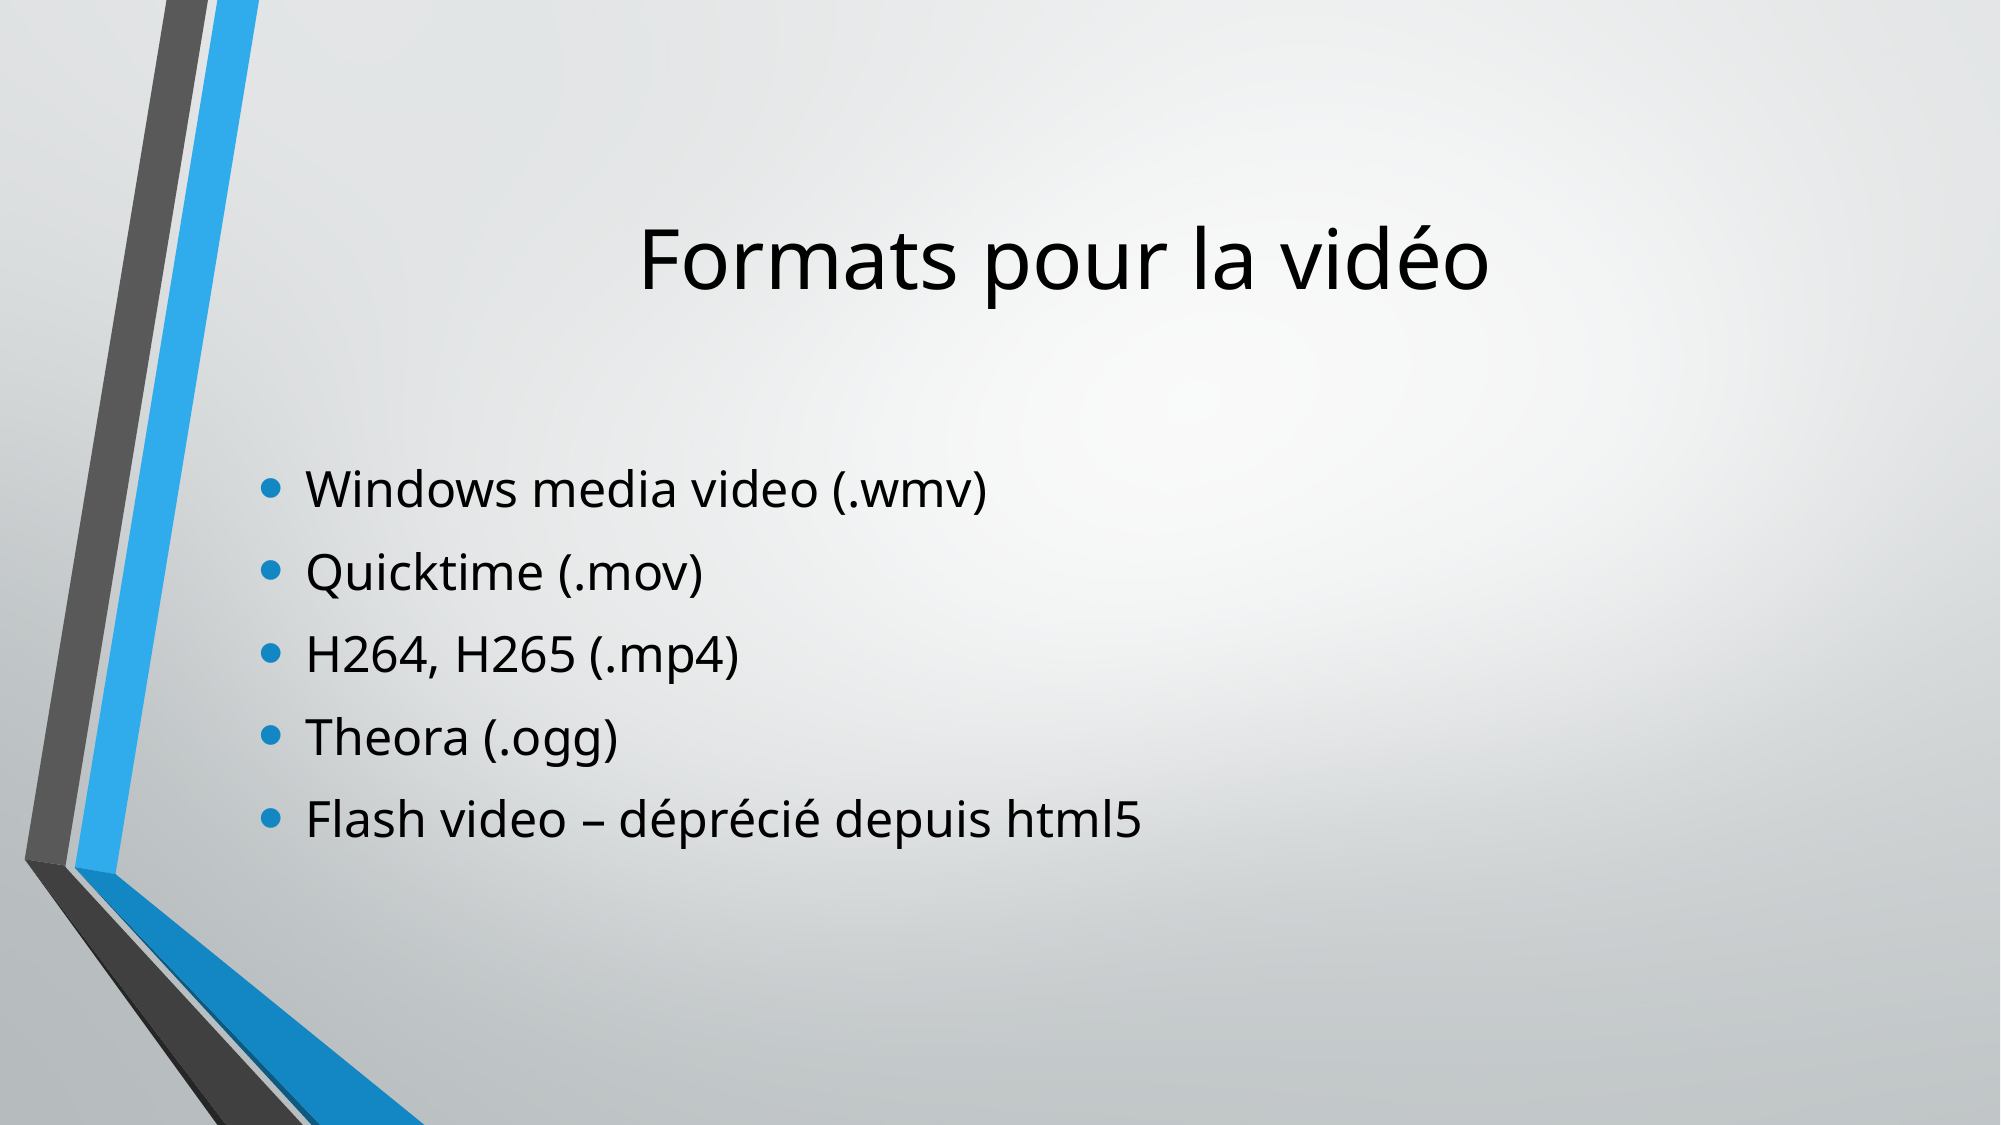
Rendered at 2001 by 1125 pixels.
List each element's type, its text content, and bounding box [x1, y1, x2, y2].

title Formats pour la vidéo [243, 112, 1887, 400]
list Windows media video (.wmv) Quicktime (.mov) H264, H265 (.mp4) Theora (.ogg) Flash video – déprécié depuis html5 [243, 437, 1887, 950]
